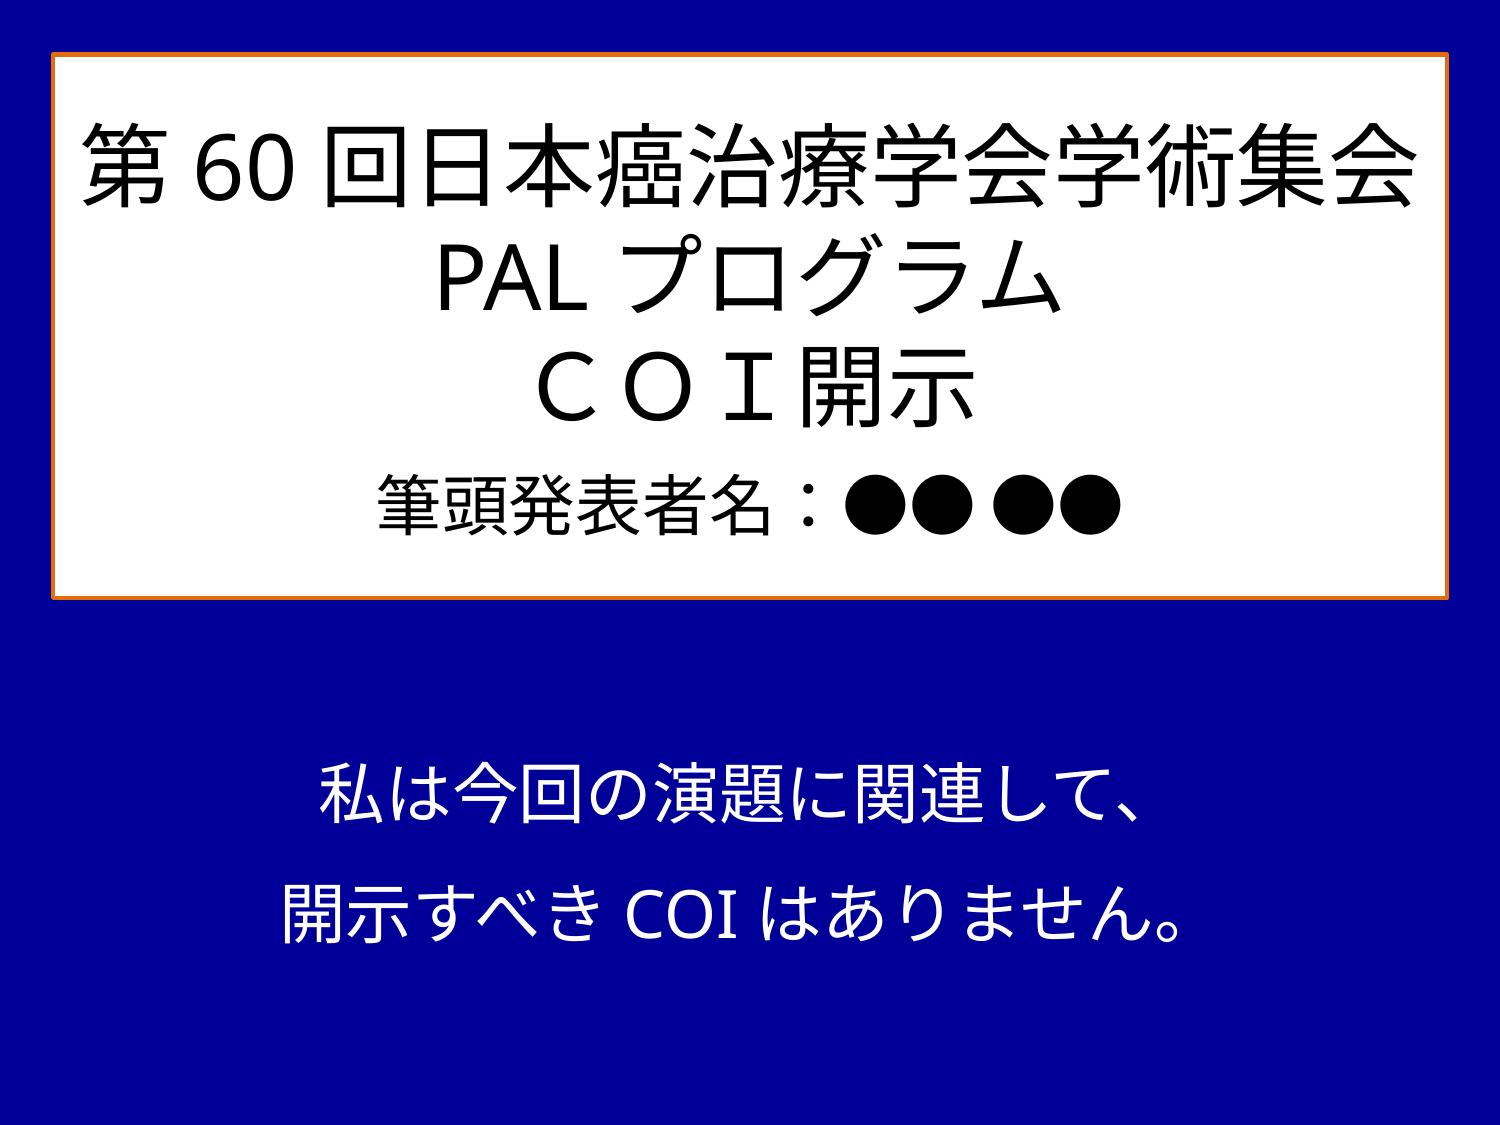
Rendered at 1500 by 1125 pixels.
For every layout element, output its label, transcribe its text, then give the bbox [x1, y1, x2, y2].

text_box 第60回日本癌治療学会学術集会 PALプログラム ＣＯＩ開示 筆頭発表者名：●● ●● [51, 52, 1449, 600]
text_box 私は今回の演題に関連して、 開示すべきCOIはありません。 [53, 704, 1447, 959]
